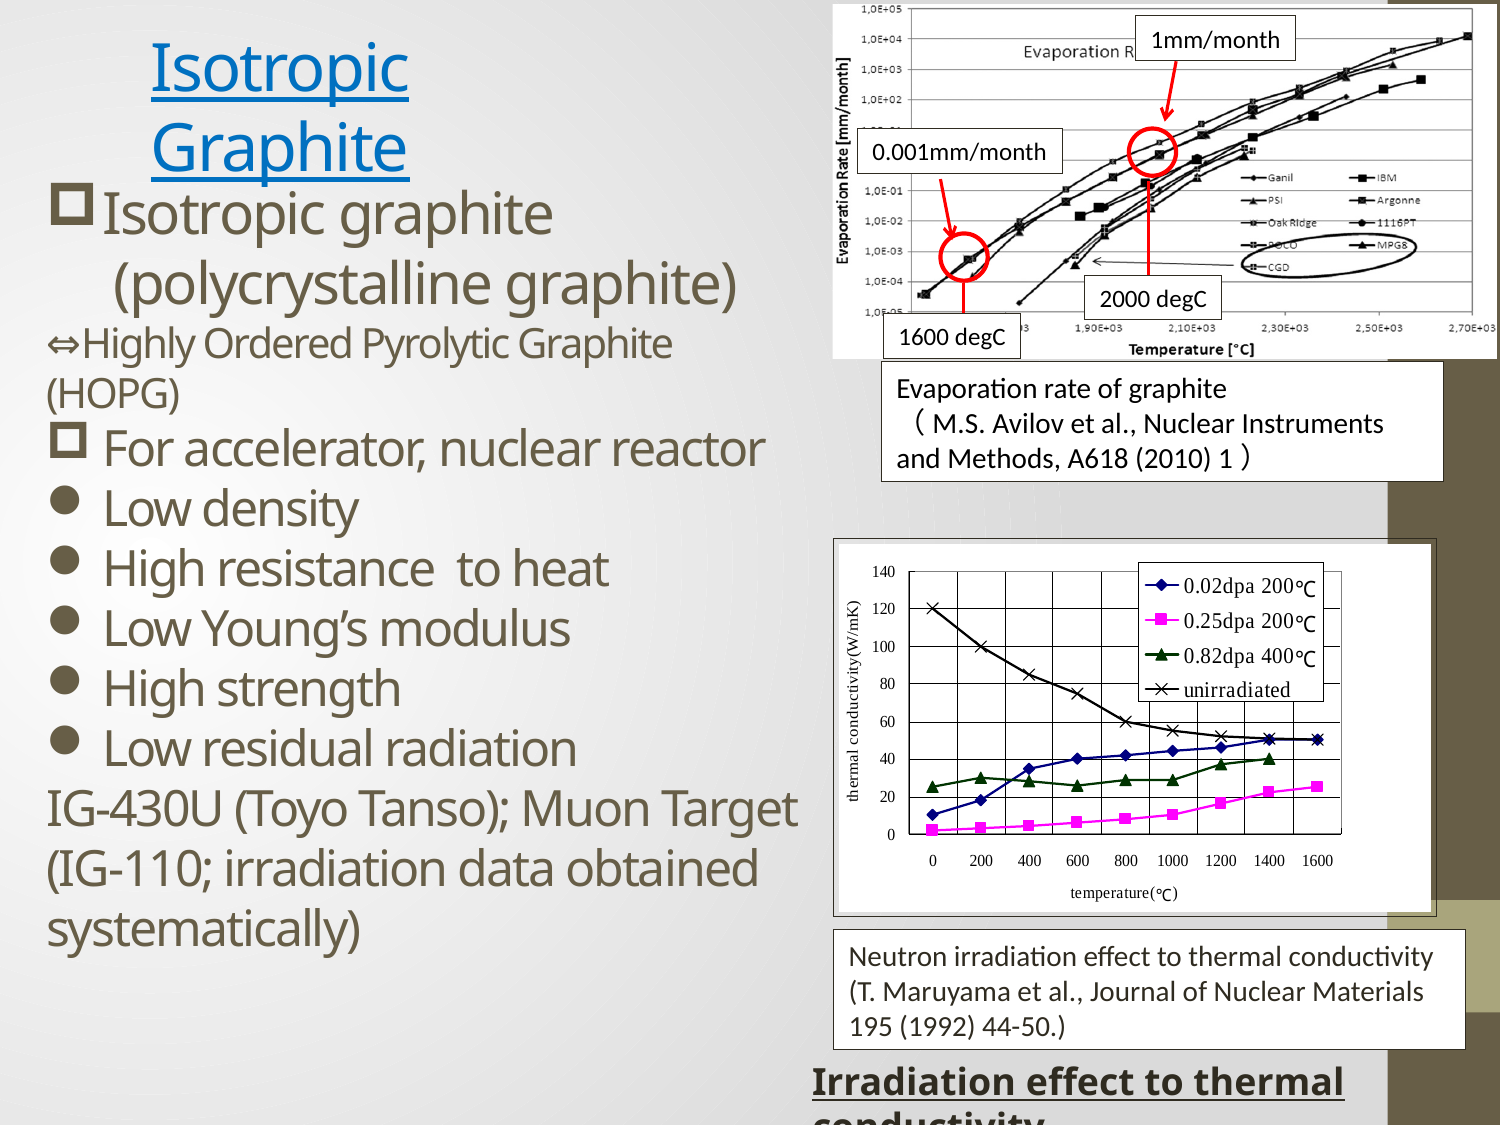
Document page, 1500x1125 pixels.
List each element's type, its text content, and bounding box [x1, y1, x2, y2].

text_box Irradiation effect to thermal conductivity [797, 1050, 1500, 1125]
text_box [833, 538, 1437, 918]
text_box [939, 178, 953, 241]
text_box Evaporation rate of graphite （M.S. Avilov et al., Nuclear Instruments and Methods, A618 (2010) 1） [881, 366, 1444, 482]
picture [831, 3, 1498, 359]
title Isotropic Graphite [135, 58, 682, 121]
text_box Neutron irradiation effect to thermal conductivity (T. Maruyama et al., Journal of Nuclear Materials 195 (1992) 44-50.) [833, 929, 1466, 1050]
text_box Isotropic graphite (polycrystalline graphite) ⇔Highly Ordered Pyrolytic Graphite (HOPG) For accelerator, nuclear reactor Low density High resistance to heat Low Young’s modulus High strength Low residual radiation IG-430U (Toyo Tanso); Muon Target (IG-110; irradiation data obtained systematically) [31, 121, 821, 1012]
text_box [1164, 60, 1177, 123]
